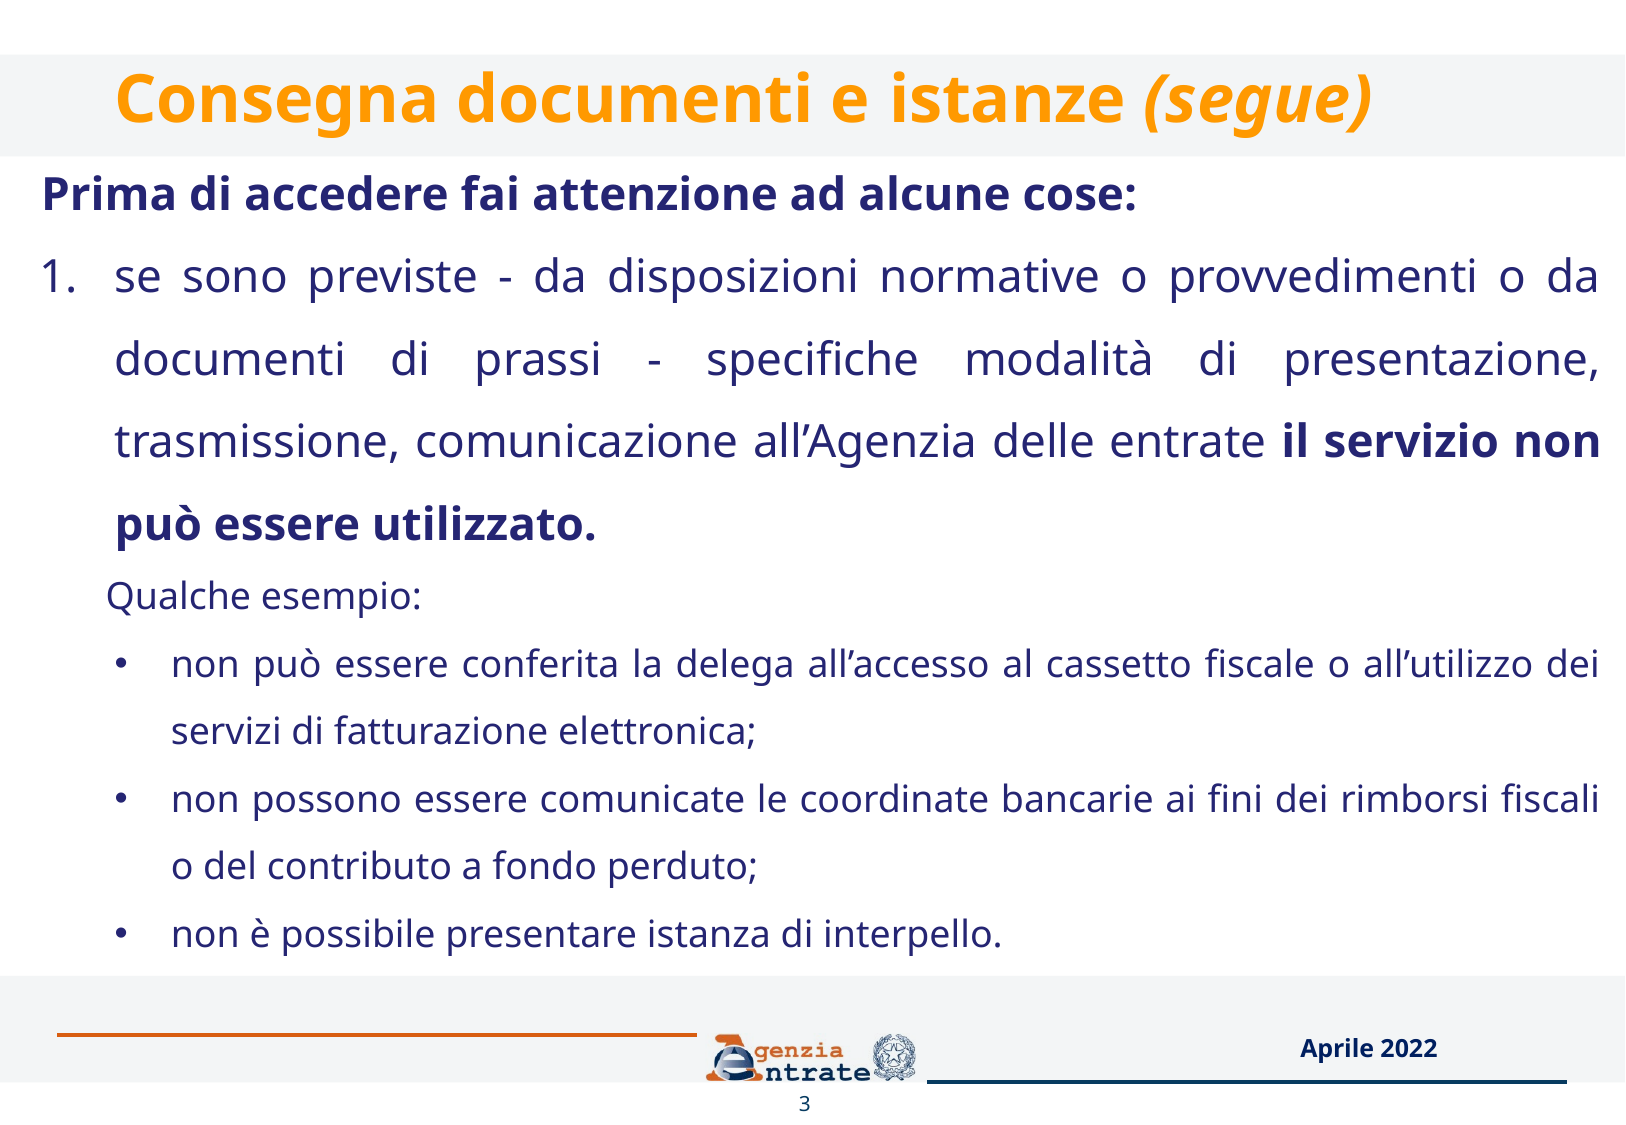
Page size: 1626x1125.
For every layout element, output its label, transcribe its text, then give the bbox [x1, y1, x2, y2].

text_box Prima di accedere fai attenzione ad alcune cose: se sono previste - da disposizioni normative o provvedimenti o da documenti di prassi - specifiche modalità di presentazione, trasmissione, comunicazione all’Agenzia delle entrate il servizio non può essere utilizzato. Qualche esempio: non può essere conferita la delega all’accesso al cassetto fiscale o all’utilizzo dei servizi di fatturazione elettronica; non possono essere comunicate le coordinate bancarie ai fini dei rimborsi fiscali o del contributo a fondo perduto; non è possibile presentare istanza di interpello. [37, 162, 1603, 955]
title Consegna documenti e istanze (segue) [112, 53, 1500, 162]
slide_number 3 [792, 1087, 833, 1125]
picture [705, 1033, 916, 1081]
slide_number Aprile 2022 [1298, 1030, 1530, 1125]
